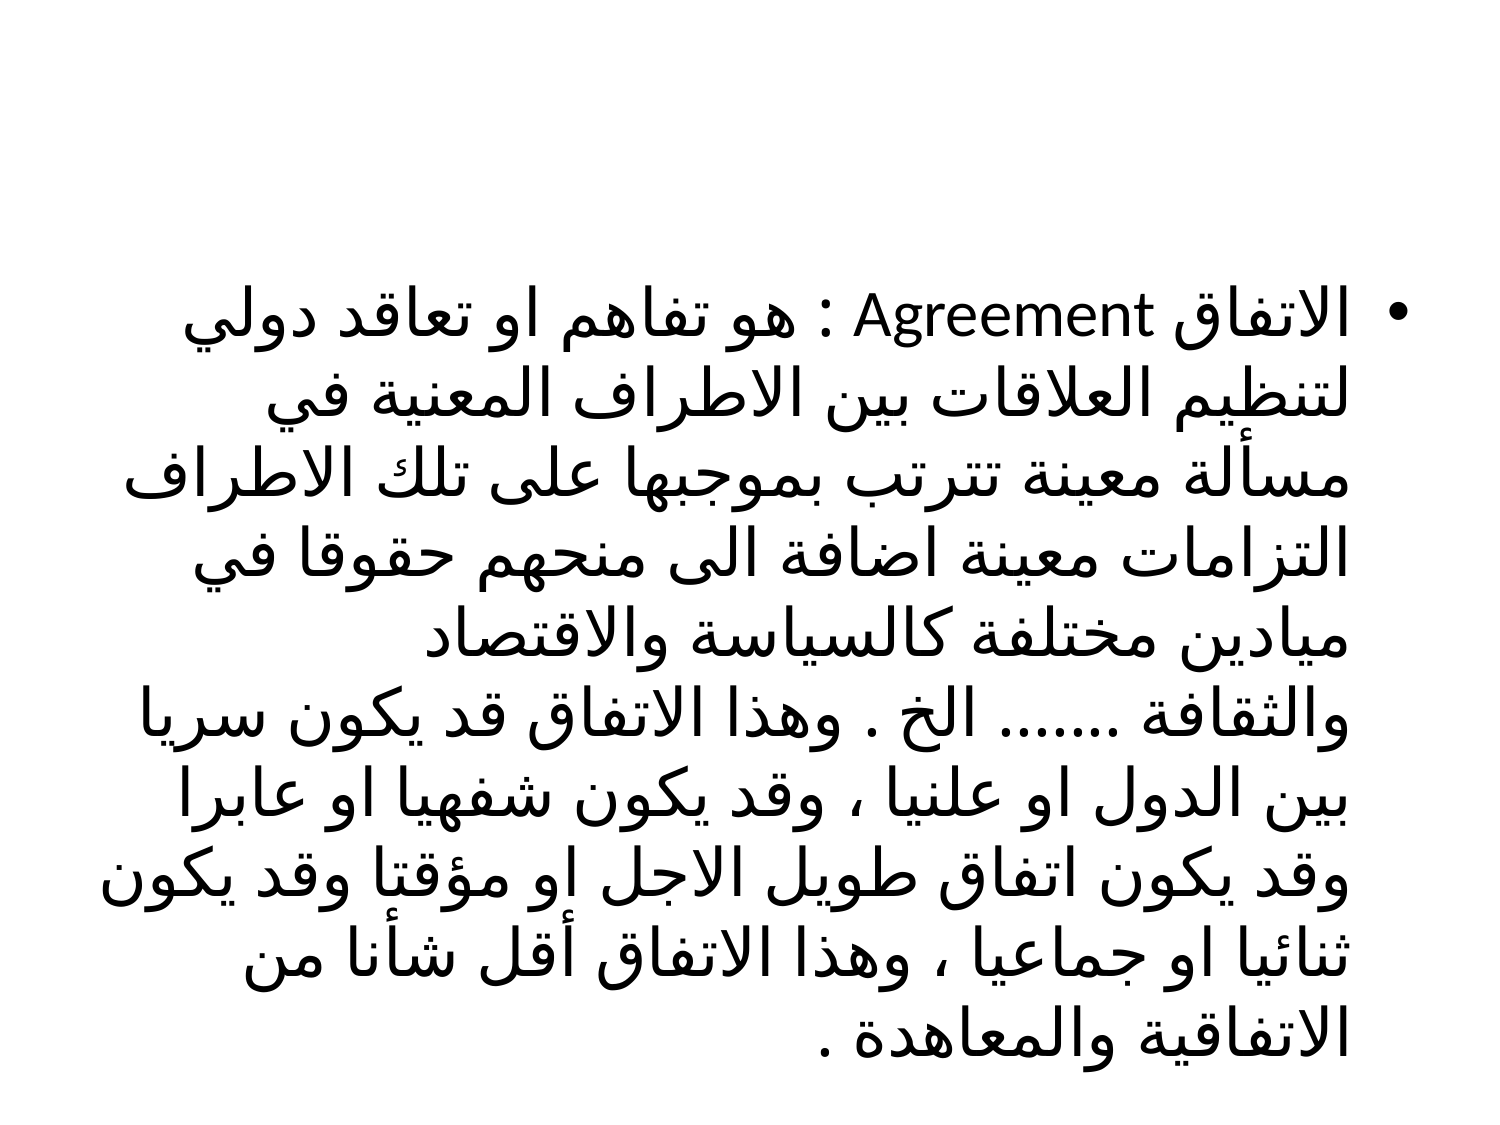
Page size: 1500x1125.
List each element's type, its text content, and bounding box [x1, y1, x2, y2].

list الاتفاق Agreement : هو تفاهم او تعاقد دولي لتنظيم العلاقات بين الاطراف المعنية في مسألة معينة تترتب بموجبها على تلك الاطراف التزامات معينة اضافة الى منحهم حقوقا في ميادين مختلفة كالسياسة والاقتصاد والثقافة ....... الخ . وهذا الاتفاق قد يكون سريا بين الدول او علنيا ، وقد يكون شفهيا او عابرا وقد يكون اتفاق طويل الاجل او مؤقتا وقد يكون ثنائيا او جماعيا ، وهذا الاتفاق أقل شأنا من الاتفاقية والمعاهدة . [75, 262, 1425, 1005]
